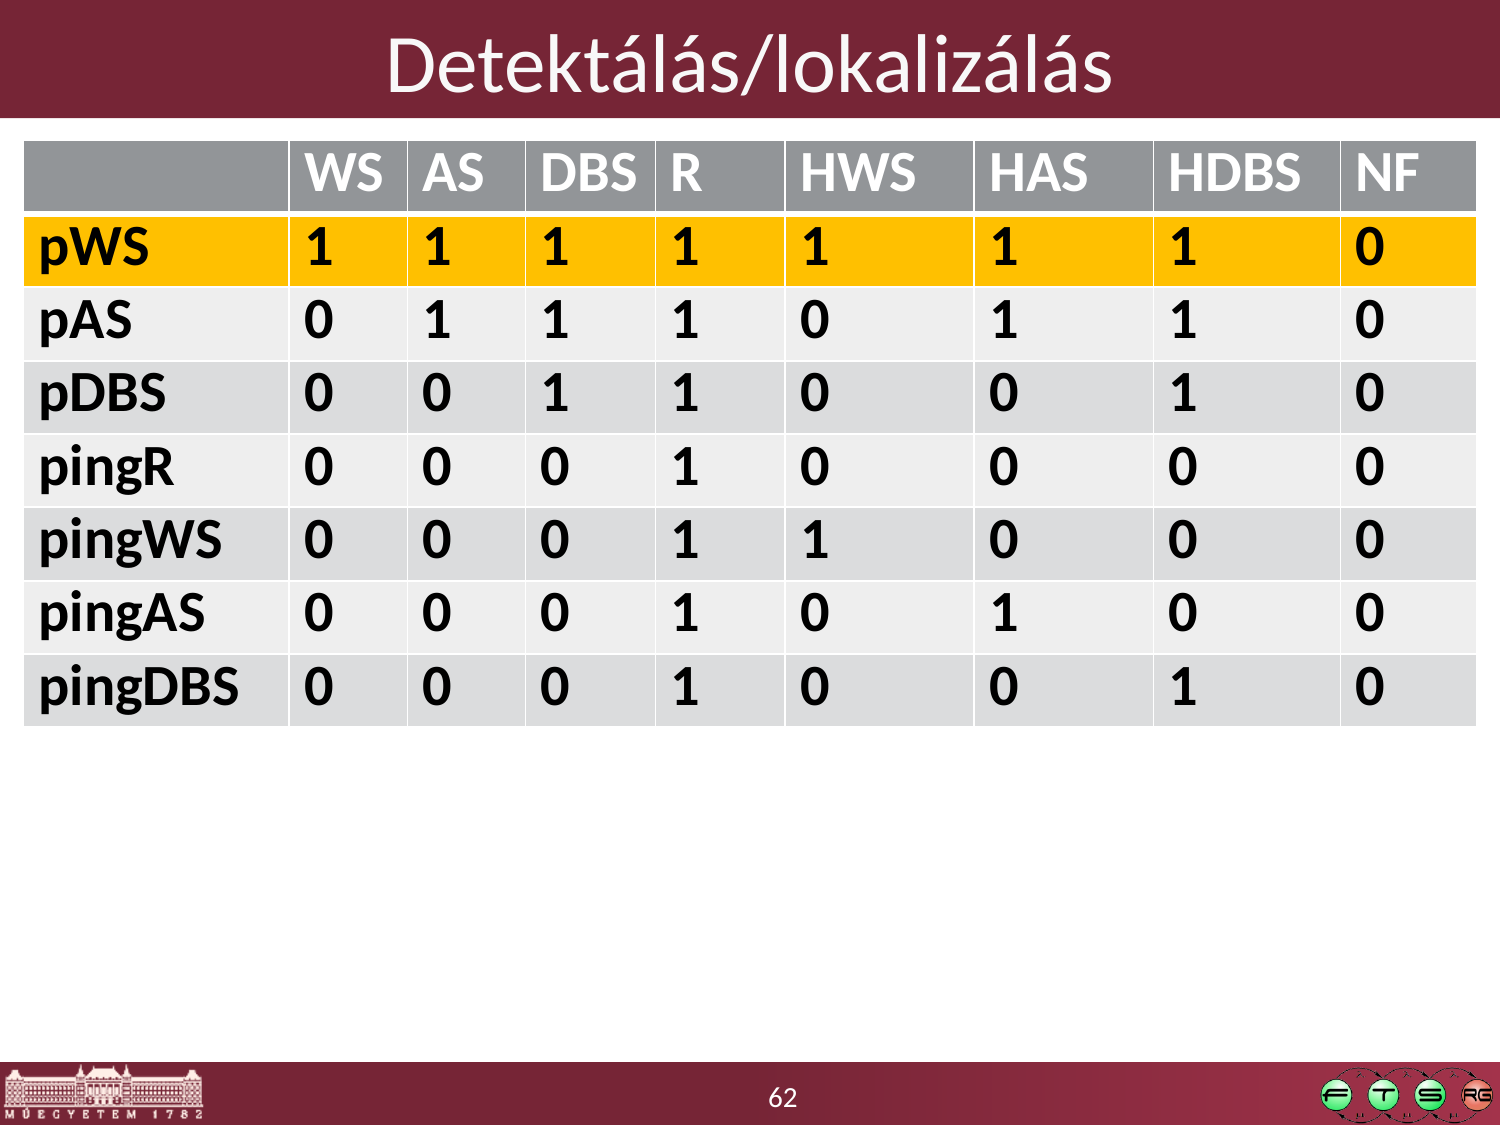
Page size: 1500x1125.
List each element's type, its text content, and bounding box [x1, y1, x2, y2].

table_cell 0 [290, 435, 407, 506]
table_cell 0 [526, 508, 655, 580]
table_header WS [290, 141, 407, 211]
table_cell pingAS [24, 582, 288, 653]
table_cell 0 [526, 655, 655, 726]
table_cell 1 [526, 288, 655, 360]
table_cell 0 [408, 582, 525, 653]
table_cell 0 [1154, 435, 1340, 506]
picture [1318, 1065, 1494, 1125]
table_cell pingDBS [24, 655, 288, 726]
table_cell 1 [656, 217, 784, 286]
table_cell 0 [975, 362, 1153, 433]
table_cell pAS [24, 288, 288, 360]
table_cell 0 [1154, 582, 1340, 653]
table_cell 0 [290, 582, 407, 653]
table_cell 1 [656, 508, 784, 580]
table_cell 0 [786, 582, 973, 653]
table_cell 0 [1341, 508, 1476, 580]
table_cell 0 [786, 435, 973, 506]
table_cell 1 [1154, 288, 1340, 360]
table_cell 0 [1341, 655, 1476, 726]
table_cell 0 [1154, 508, 1340, 580]
table_header [24, 141, 288, 211]
table_cell 0 [526, 435, 655, 506]
table_cell 0 [786, 362, 973, 433]
table_cell 0 [1341, 362, 1476, 433]
table_cell pingR [24, 435, 288, 506]
table_cell 1 [408, 288, 525, 360]
table_cell 1 [1154, 217, 1340, 286]
table_cell 1 [656, 582, 784, 653]
table_cell 0 [975, 435, 1153, 506]
table_cell 1 [526, 217, 655, 286]
table_cell 0 [290, 508, 407, 580]
table_cell 0 [290, 288, 407, 360]
table_cell 0 [290, 362, 407, 433]
table_cell 1 [656, 288, 784, 360]
table_cell 1 [1154, 362, 1340, 433]
table_cell 1 [1154, 655, 1340, 726]
table_cell 0 [408, 508, 525, 580]
table_header HAS [975, 141, 1153, 211]
table_header R [656, 141, 784, 211]
table_cell 0 [290, 655, 407, 726]
table_cell 0 [786, 288, 973, 360]
table_cell 1 [290, 217, 407, 286]
table_header NF [1341, 141, 1476, 211]
table_cell 1 [975, 288, 1153, 360]
table_cell 0 [975, 508, 1153, 580]
table_header HWS [786, 141, 973, 211]
table_cell pWS [24, 217, 288, 286]
table_cell 0 [526, 582, 655, 653]
table_cell 0 [408, 655, 525, 726]
table_cell 1 [656, 435, 784, 506]
table_header DBS [526, 141, 655, 211]
table_cell 0 [1341, 582, 1476, 653]
table_cell 0 [786, 655, 973, 726]
table_cell 1 [656, 655, 784, 726]
table_cell 0 [1341, 217, 1476, 286]
table_cell 1 [786, 217, 973, 286]
table_cell 0 [1341, 435, 1476, 506]
table_cell 0 [408, 435, 525, 506]
table_cell 0 [408, 362, 525, 433]
title Detektálás/lokalizálás [0, 0, 1500, 119]
table_cell pDBS [24, 362, 288, 433]
table_header HDBS [1154, 141, 1340, 211]
table_cell pingWS [24, 508, 288, 580]
table_cell 1 [975, 582, 1153, 653]
table_cell 1 [526, 362, 655, 433]
table_cell 1 [656, 362, 784, 433]
table_header AS [408, 141, 525, 211]
table_cell 0 [975, 655, 1153, 726]
table_cell 1 [408, 217, 525, 286]
picture [0, 1063, 209, 1123]
table_cell 1 [975, 217, 1153, 286]
table_cell 1 [786, 508, 973, 580]
table_cell 0 [1341, 288, 1476, 360]
